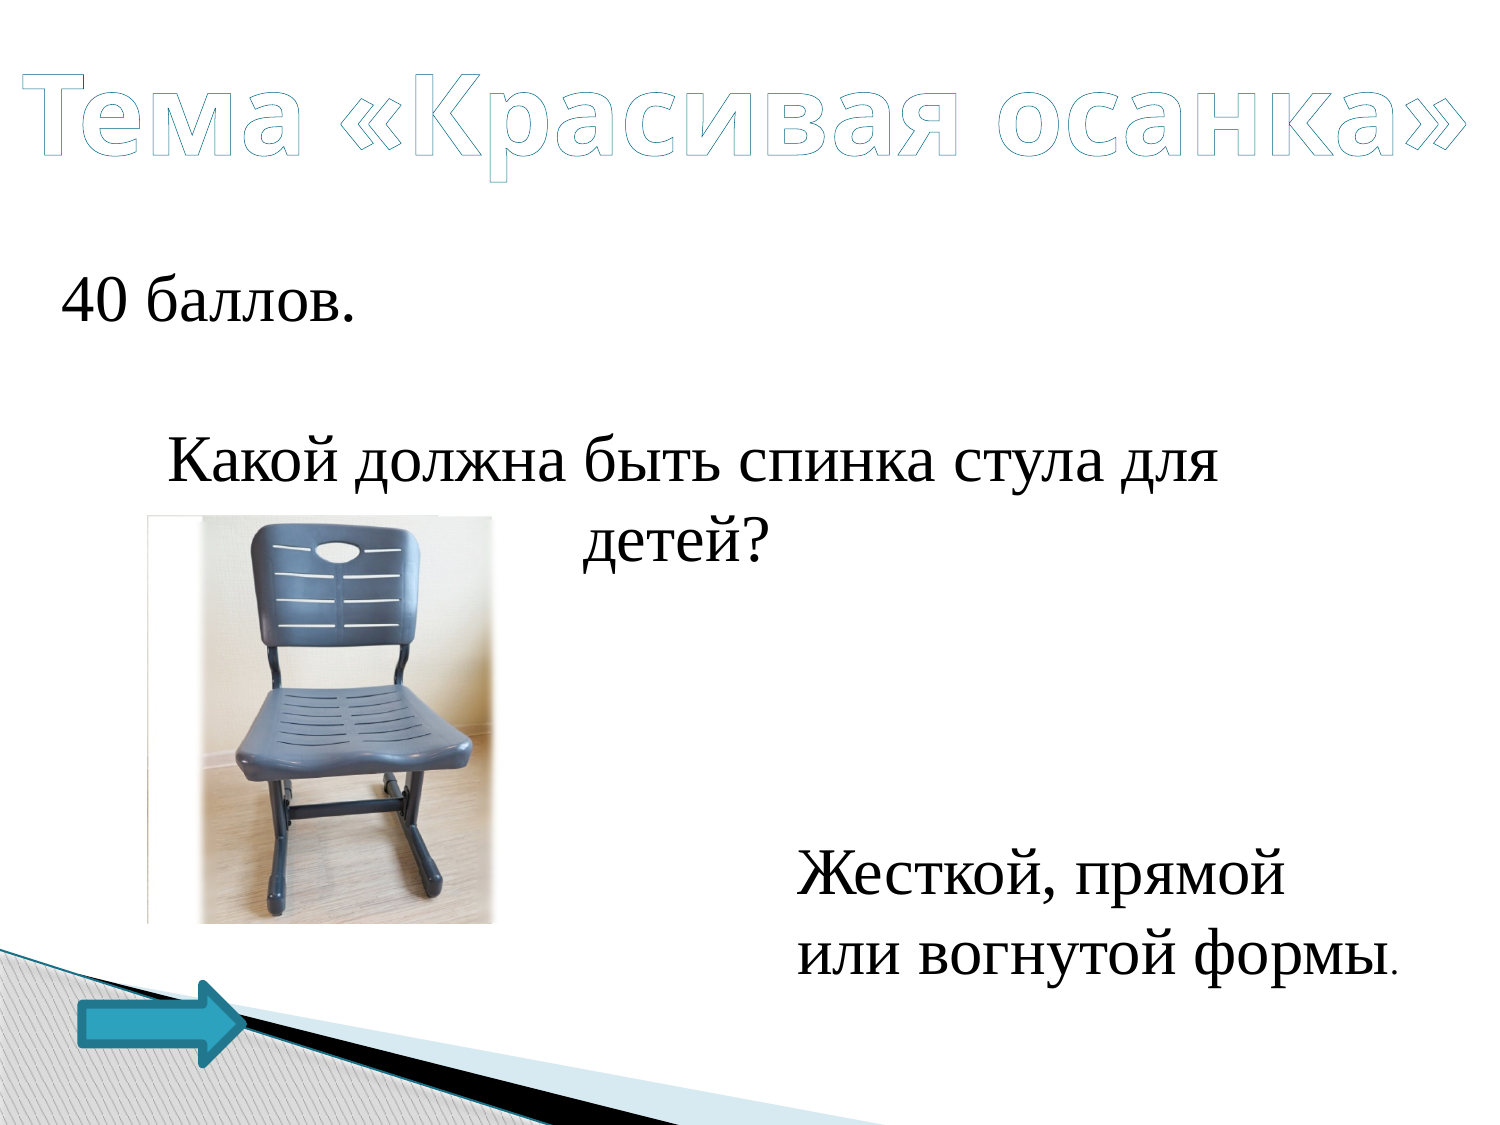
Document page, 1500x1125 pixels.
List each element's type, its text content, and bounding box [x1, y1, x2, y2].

text_box [77, 979, 247, 1069]
text_box Жесткой, прямой или вогнутой формы. [782, 820, 1415, 995]
picture [147, 514, 557, 925]
text_box Тема «Красивая осанка» [5, 35, 1500, 185]
text_box 40 баллов. Какой должна быть спинка стула для детей? [46, 247, 1325, 583]
